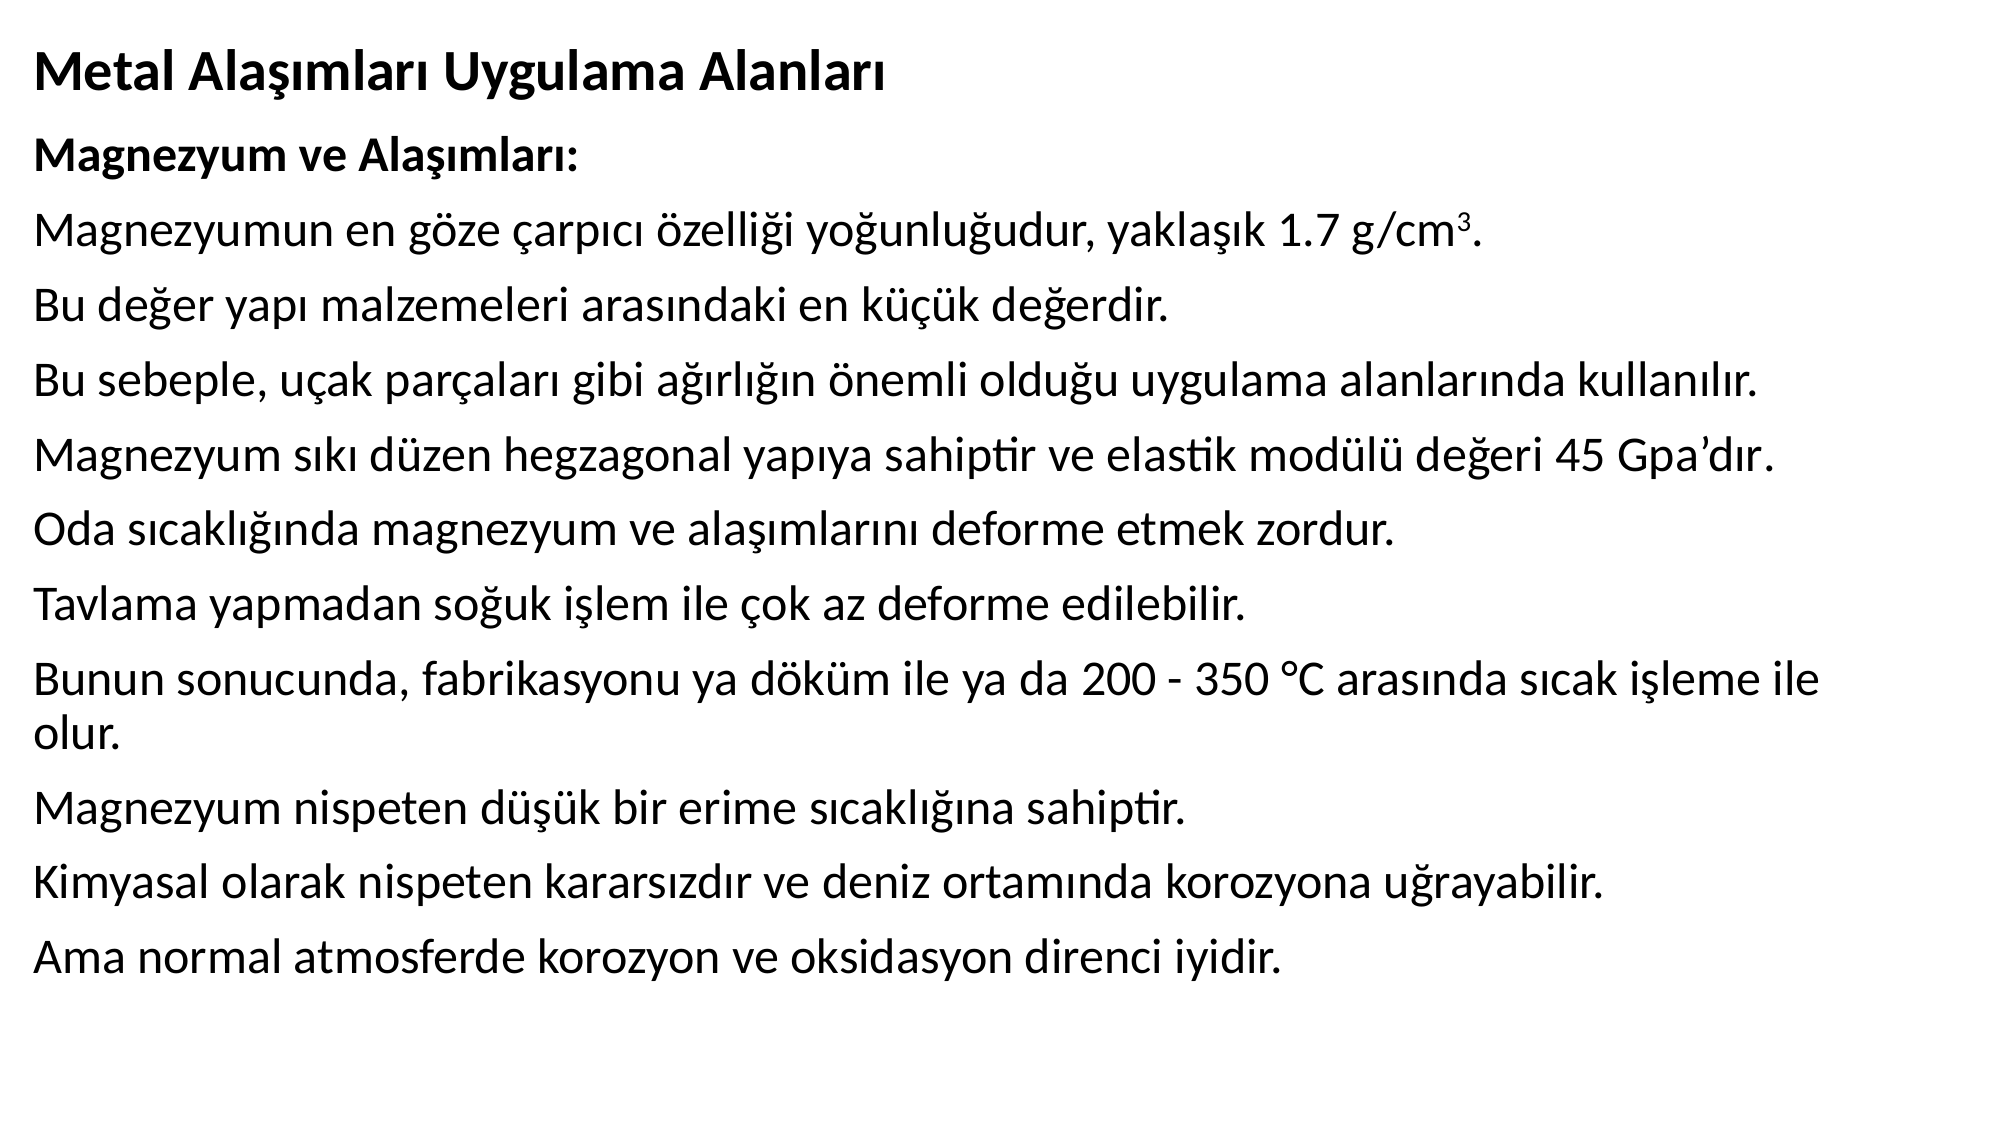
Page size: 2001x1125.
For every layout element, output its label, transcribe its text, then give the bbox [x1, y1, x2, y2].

list Magnezyum ve Alaşımları: Magnezyumun en göze çarpıcı özelliği yoğunluğudur, yaklaşık 1.7 g/cm3. Bu değer yapı malzemeleri arasındaki en küçük değerdir. Bu sebeple, uçak parçaları gibi ağırlığın önemli olduğu uygulama alanlarında kullanılır. Magnezyum sıkı düzen hegzagonal yapıya sahiptir ve elastik modülü değeri 45 Gpa’dır. Oda sıcaklığında magnezyum ve alaşımlarını deforme etmek zordur. Tavlama yapmadan soğuk işlem ile çok az deforme edilebilir. Bunun sonucunda, fabrikasyonu ya döküm ile ya da 200 - 350 °C arasında sıcak işleme ile olur. Magnezyum nispeten düşük bir erime sıcaklığına sahiptir. Kimyasal olarak nispeten kararsızdır ve deniz ortamında korozyona uğrayabilir. Ama normal atmosferde korozyon ve oksidasyon direnci iyidir. [18, 121, 1891, 1109]
title Metal Alaşımları Uygulama Alanları [18, 22, 1406, 121]
